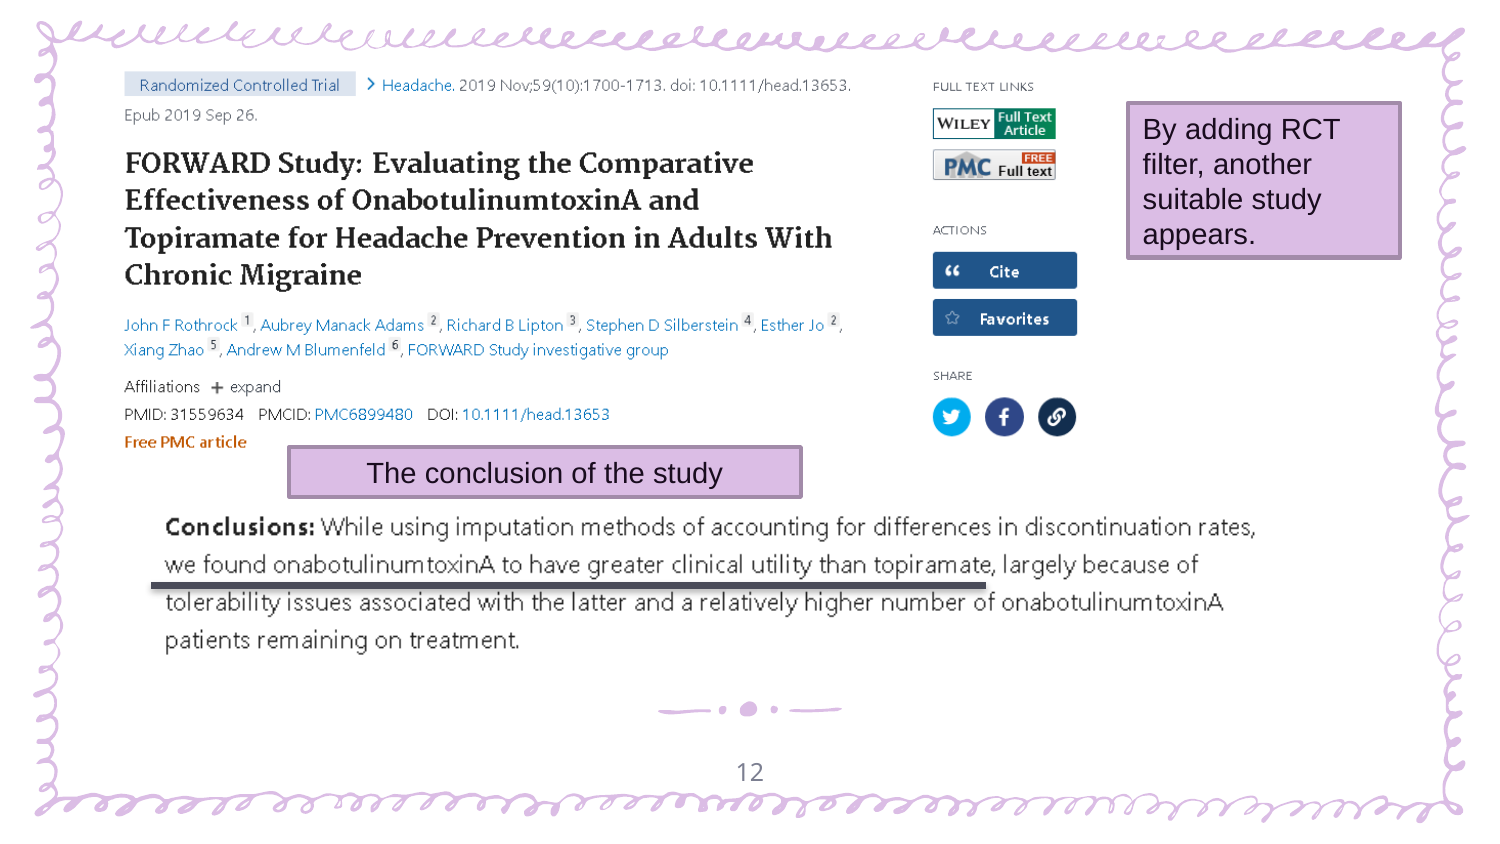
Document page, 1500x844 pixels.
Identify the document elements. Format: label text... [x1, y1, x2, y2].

picture [151, 501, 1264, 670]
slide_number 12 [0, 741, 1500, 807]
text_box By adding RCT filter, another suitable study appears. [1163, 101, 1402, 260]
text_box The conclusion of the study [287, 474, 803, 499]
picture [100, 55, 1158, 467]
